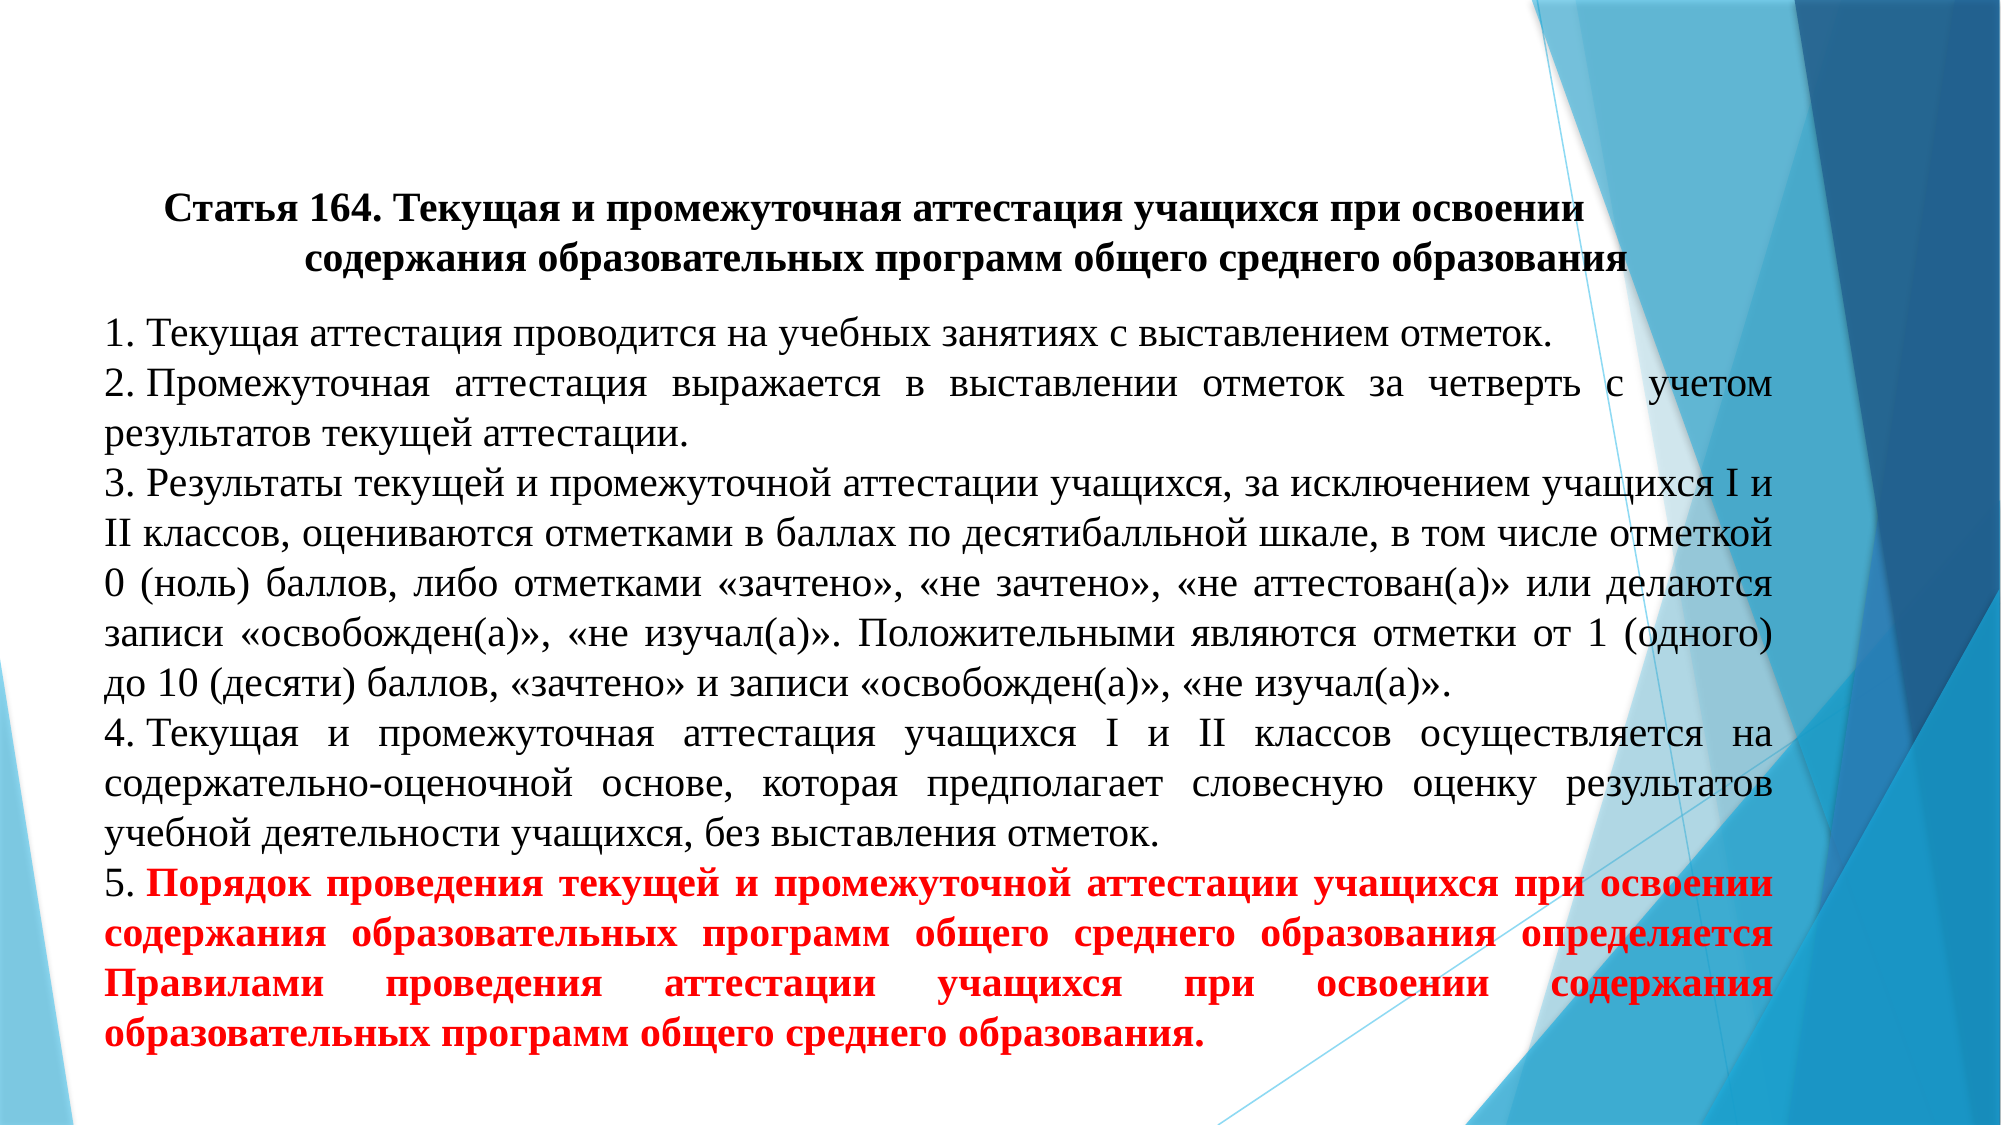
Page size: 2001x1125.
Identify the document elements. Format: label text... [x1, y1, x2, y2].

text_box Статья 164. Текущая и промежуточная аттестация учащихся при освоении содержания образовательных программ общего среднего образования 1. Текущая аттестация проводится на учебных занятиях с выставлением отметок. 2. Промежуточная аттестация выражается в выставлении отметок за четверть с учетом результатов текущей аттестации. 3. Результаты текущей и промежуточной аттестации учащихся, за исключением учащихся I и II классов, оцениваются отметками в баллах по десятибалльной шкале, в том числе отметкой 0 (ноль) баллов, либо отметками «зачтено», «не зачтено», «не аттестован(а)» или делаются записи «освобожден(а)», «не изучал(а)». Положительными являются отметки от 1 (одного) до 10 (десяти) баллов, «зачтено» и записи «освобожден(а)», «не изучал(а)». 4. Текущая и промежуточная аттестация учащихся I и II классов осуществляется на содержательно-оценочной основе, которая предполагает словесную оценку результатов учебной деятельности учащихся, без выставления отметок. 5. Порядок проведения текущей и промежуточной аттестации учащихся при освоении содержания образовательных программ общего среднего образования определяется Правилами проведения аттестации учащихся при освоении содержания образовательных программ общего среднего образования. [89, 172, 1789, 1063]
